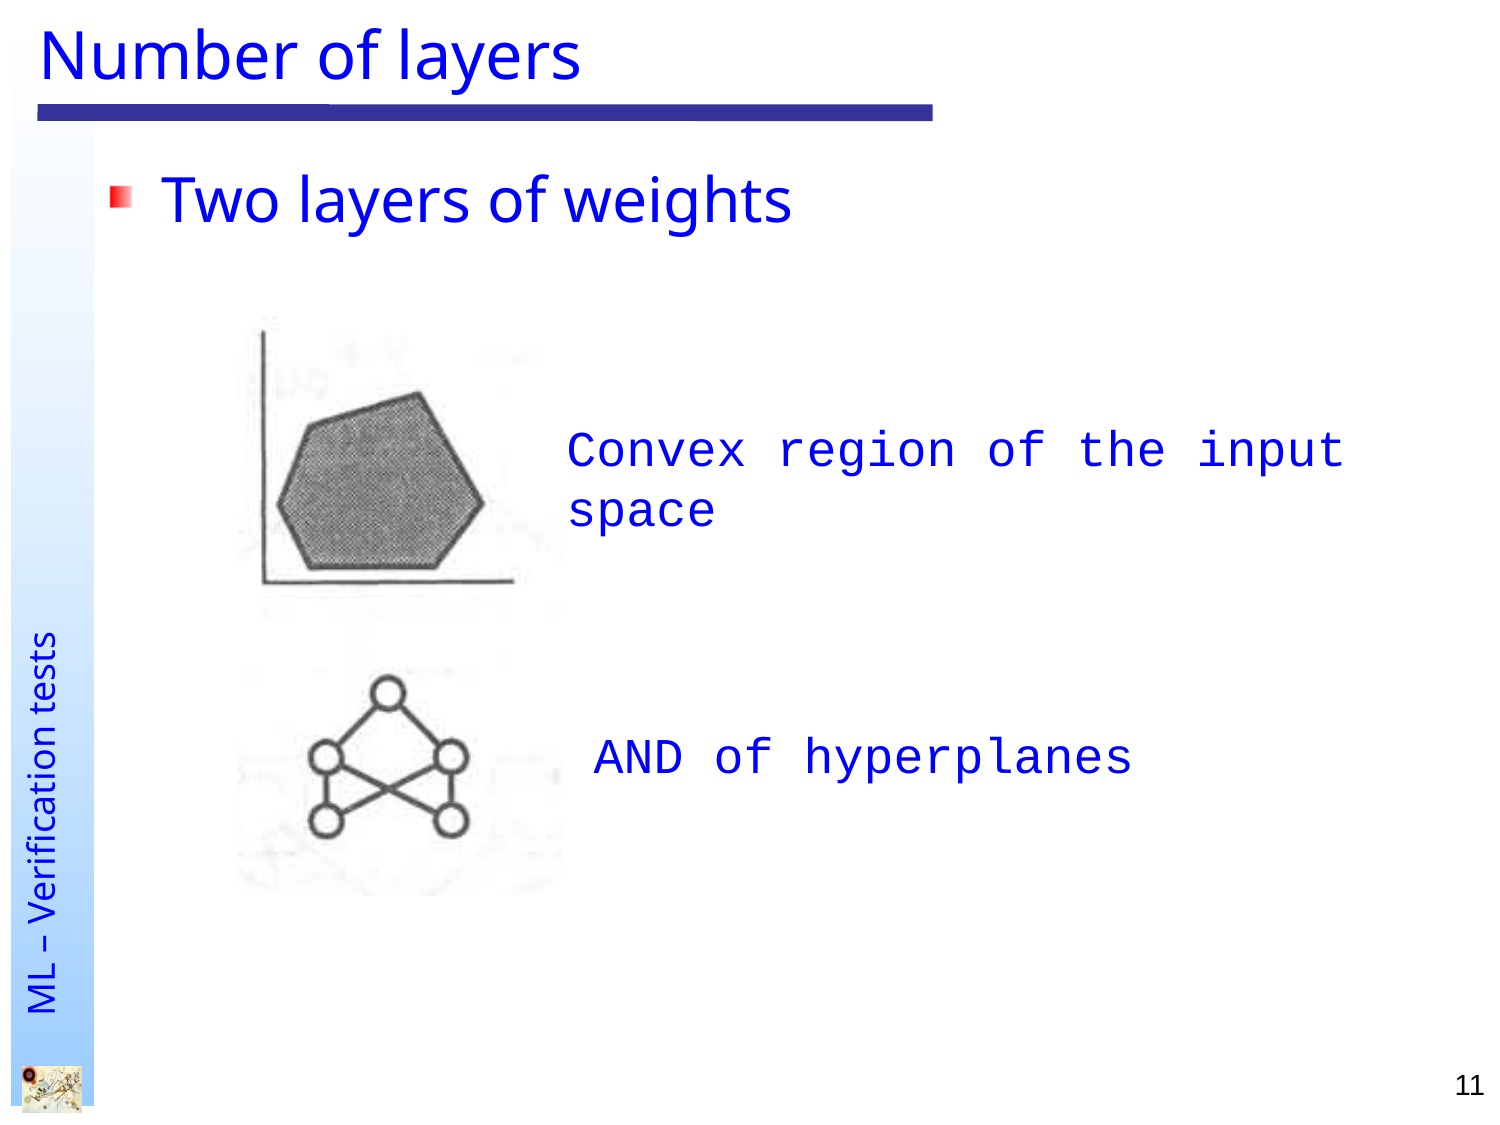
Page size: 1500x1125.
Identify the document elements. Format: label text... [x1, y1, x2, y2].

text_box AND of hyperplanes [578, 715, 1149, 791]
picture [108, 184, 135, 211]
picture [22, 1066, 82, 1113]
list Two layers of weights [93, 152, 1430, 1055]
title Number of layers [23, 4, 1414, 101]
picture [237, 311, 564, 896]
text_box Convex region of the input space [569, 408, 1392, 544]
slide_number 11 [1149, 1058, 1500, 1125]
